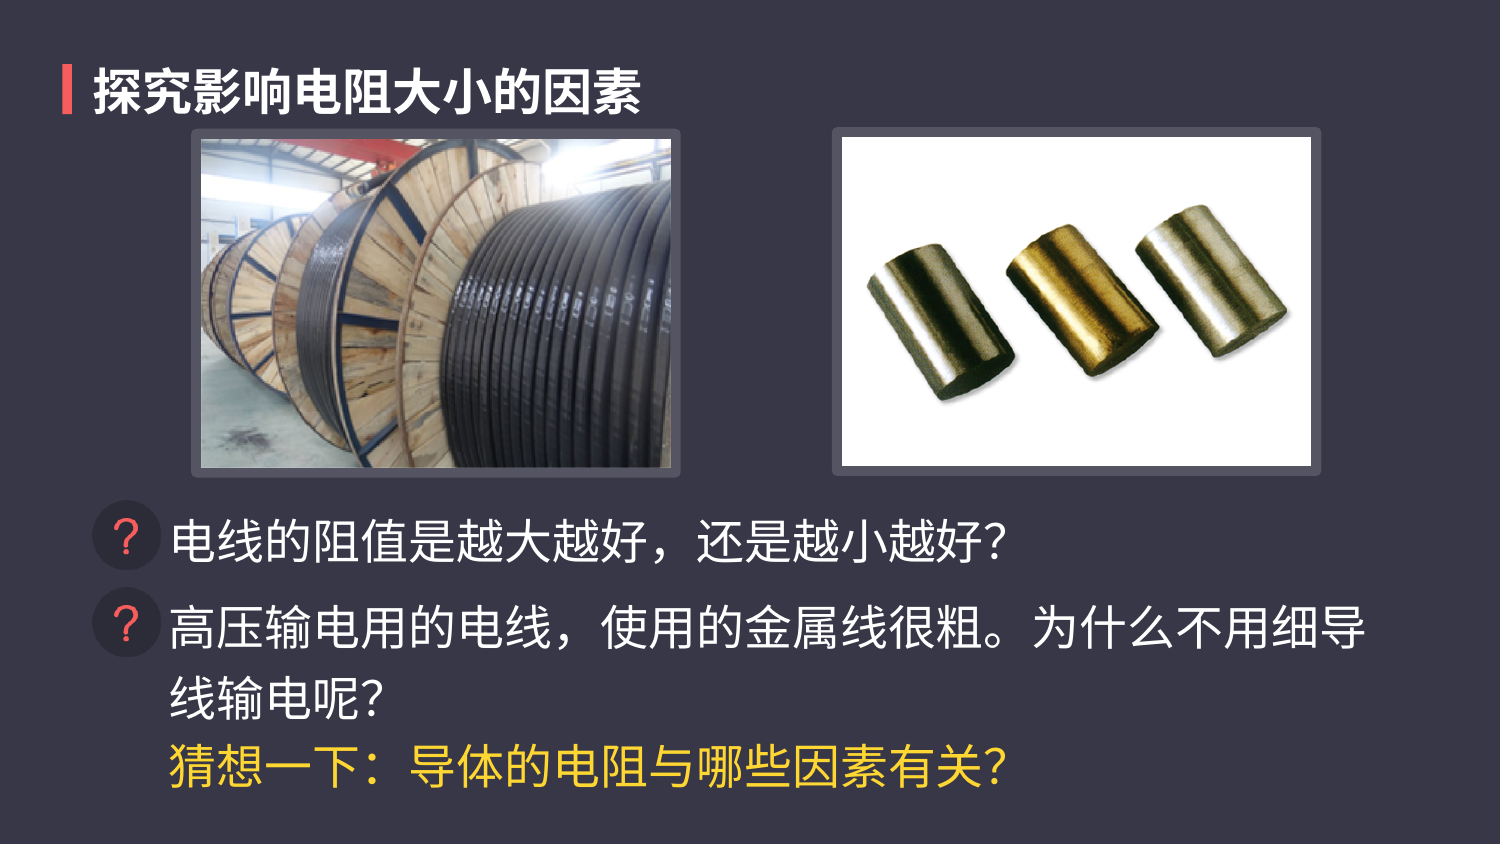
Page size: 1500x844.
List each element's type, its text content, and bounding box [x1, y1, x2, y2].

text_box [62, 64, 72, 115]
picture [841, 137, 1312, 466]
text_box 探究影响电阻大小的因素 [92, 45, 1499, 121]
picture [91, 587, 162, 657]
picture [91, 500, 162, 570]
text_box 高压输电用的电线，使用的金属线很粗。为什么不用细导线输电呢？ [168, 582, 1415, 721]
text_box 猜想一下：导体的电阻与哪些因素有关？ [168, 721, 1499, 794]
picture [201, 138, 671, 468]
text_box 电线的阻值是越大越好，还是越小越好？ [168, 496, 1499, 569]
